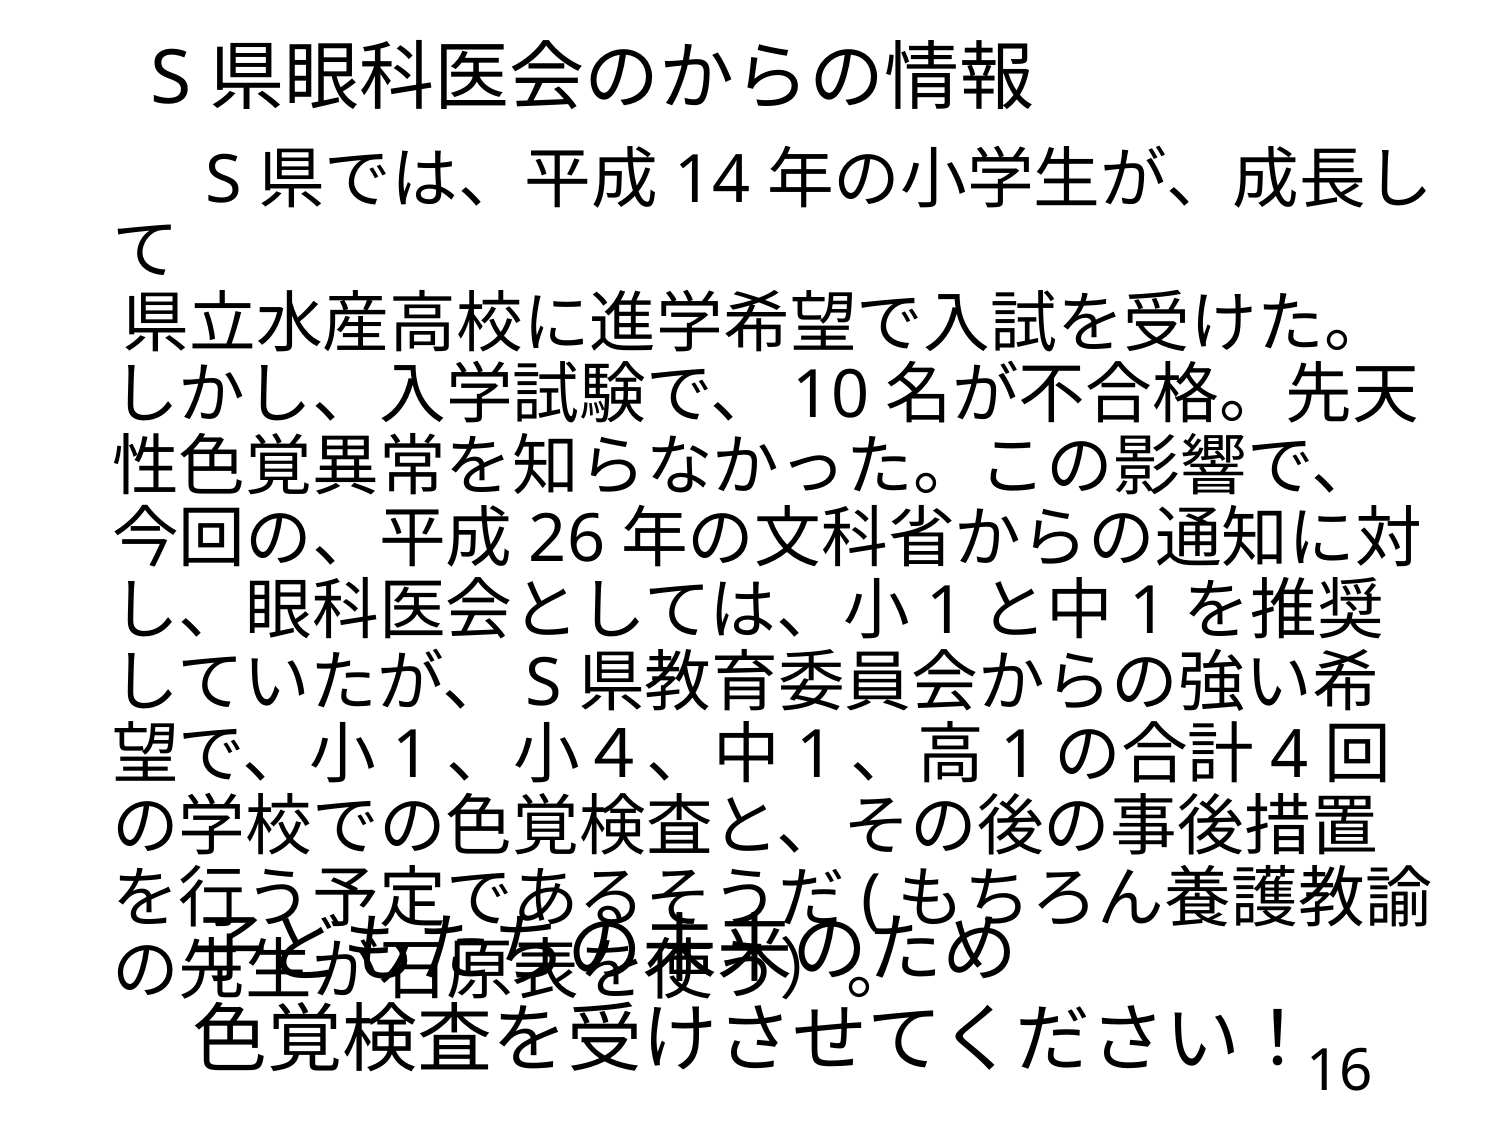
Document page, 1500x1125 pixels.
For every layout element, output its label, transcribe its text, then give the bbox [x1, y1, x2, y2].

text_box 子どもたちの未来のため 色覚検査を受けさせてください！ [177, 1016, 1331, 1088]
slide_number 16 [1074, 1024, 1388, 1101]
text_box S県眼科医会のからの情報 [135, 30, 1441, 127]
text_box S県では、平成14年の小学生が、成長して 県立水産高校に進学希望で入試を受けた。しかし、入学試験で、10名が不合格。先天性色覚異常を知らなかった。この影響で、今回の、平成26年の文科省からの通知に対し、眼科医会としては、小1と中1を推奨していたが、S県教育委員会からの強い希望で、小1、小４、中1、高1の合計4回の学校での色覚検査と、その後の事後措置を行う予定であるそうだ(もちろん養護教諭の先生が石原表を使う）。 [41, 137, 1447, 1016]
